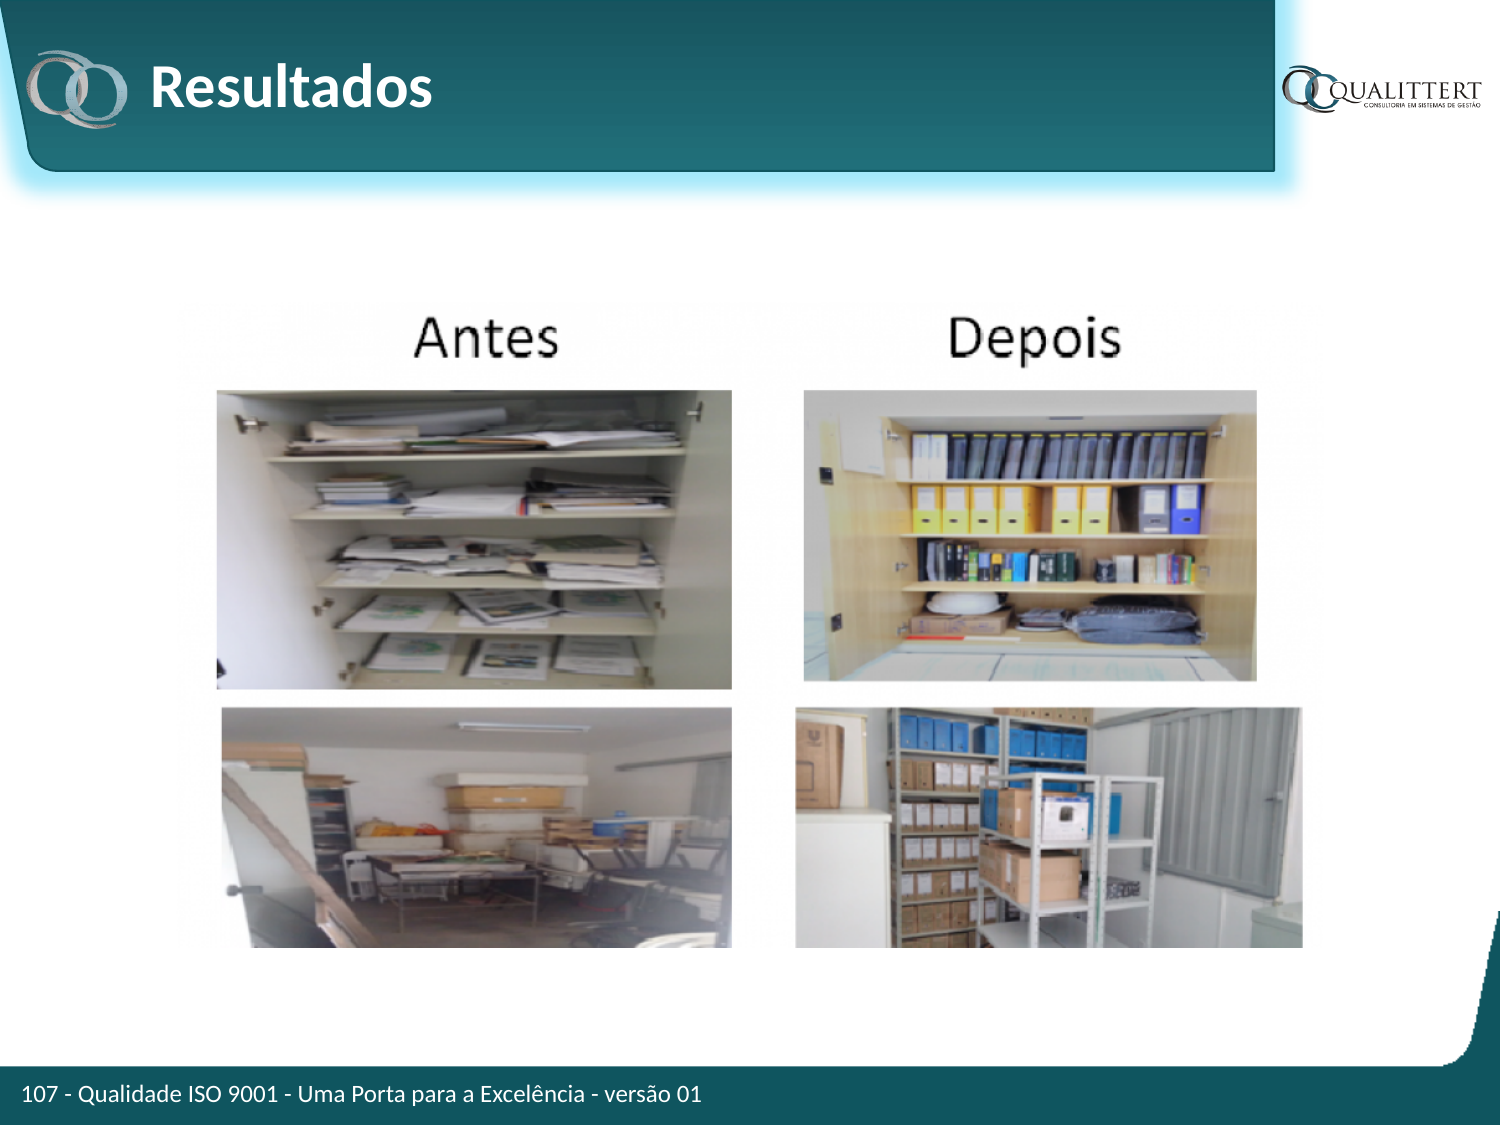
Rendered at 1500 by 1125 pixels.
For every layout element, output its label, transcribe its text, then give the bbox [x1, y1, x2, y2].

text_box Resultados [135, 37, 1241, 128]
picture [0, 302, 1500, 1125]
text_box [0, 0, 1277, 173]
picture [17, 40, 136, 138]
picture [1263, 47, 1500, 130]
